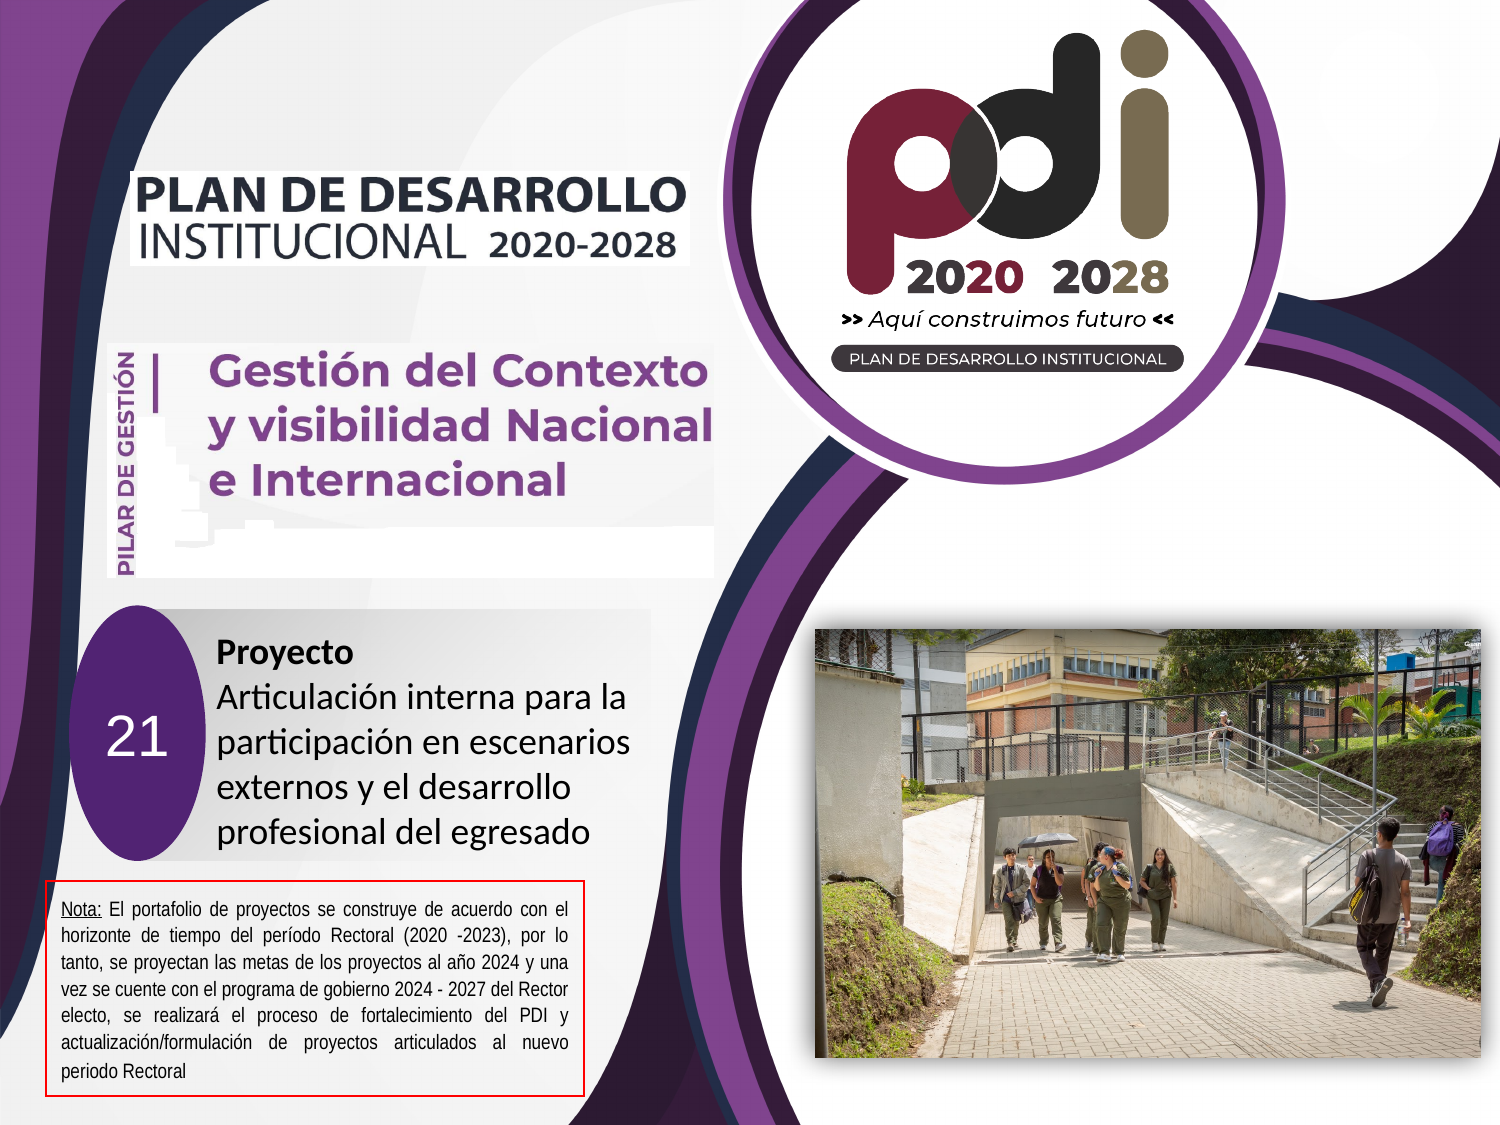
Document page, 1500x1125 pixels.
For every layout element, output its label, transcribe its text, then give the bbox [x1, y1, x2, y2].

picture [0, 0, 1500, 1125]
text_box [69, 605, 656, 861]
text_box Nota: El portafolio de proyectos se construye de acuerdo con el horizonte de tiempo del período Rectoral (2020 -2023), por lo tanto, se proyectan las metas de los proyectos al año 2024 y una vez se cuente con el programa de gobierno 2024 - 2027 del Rector electo, se realizará el proceso de fortalecimiento del PDI y actualización/formulación de proyectos articulados al nuevo periodo Rectoral [45, 880, 585, 1097]
